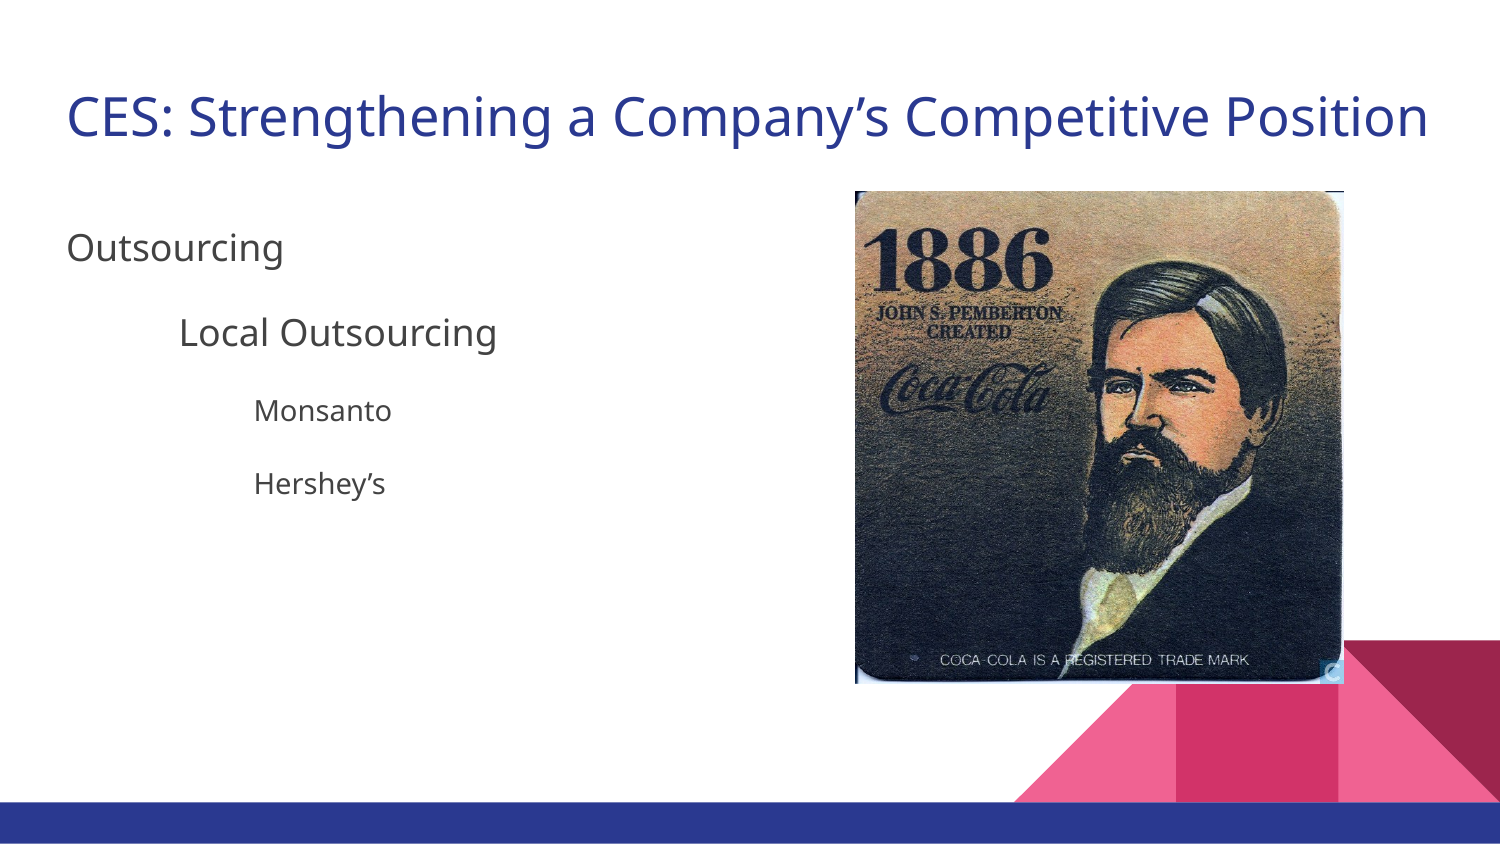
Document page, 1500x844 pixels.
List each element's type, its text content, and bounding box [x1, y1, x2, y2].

title CES: Strengthening a Company’s Competitive Position [51, 67, 1449, 167]
picture [855, 191, 1345, 684]
list Outsourcing Local Outsourcing Monsanto Hershey’s [51, 201, 1449, 750]
